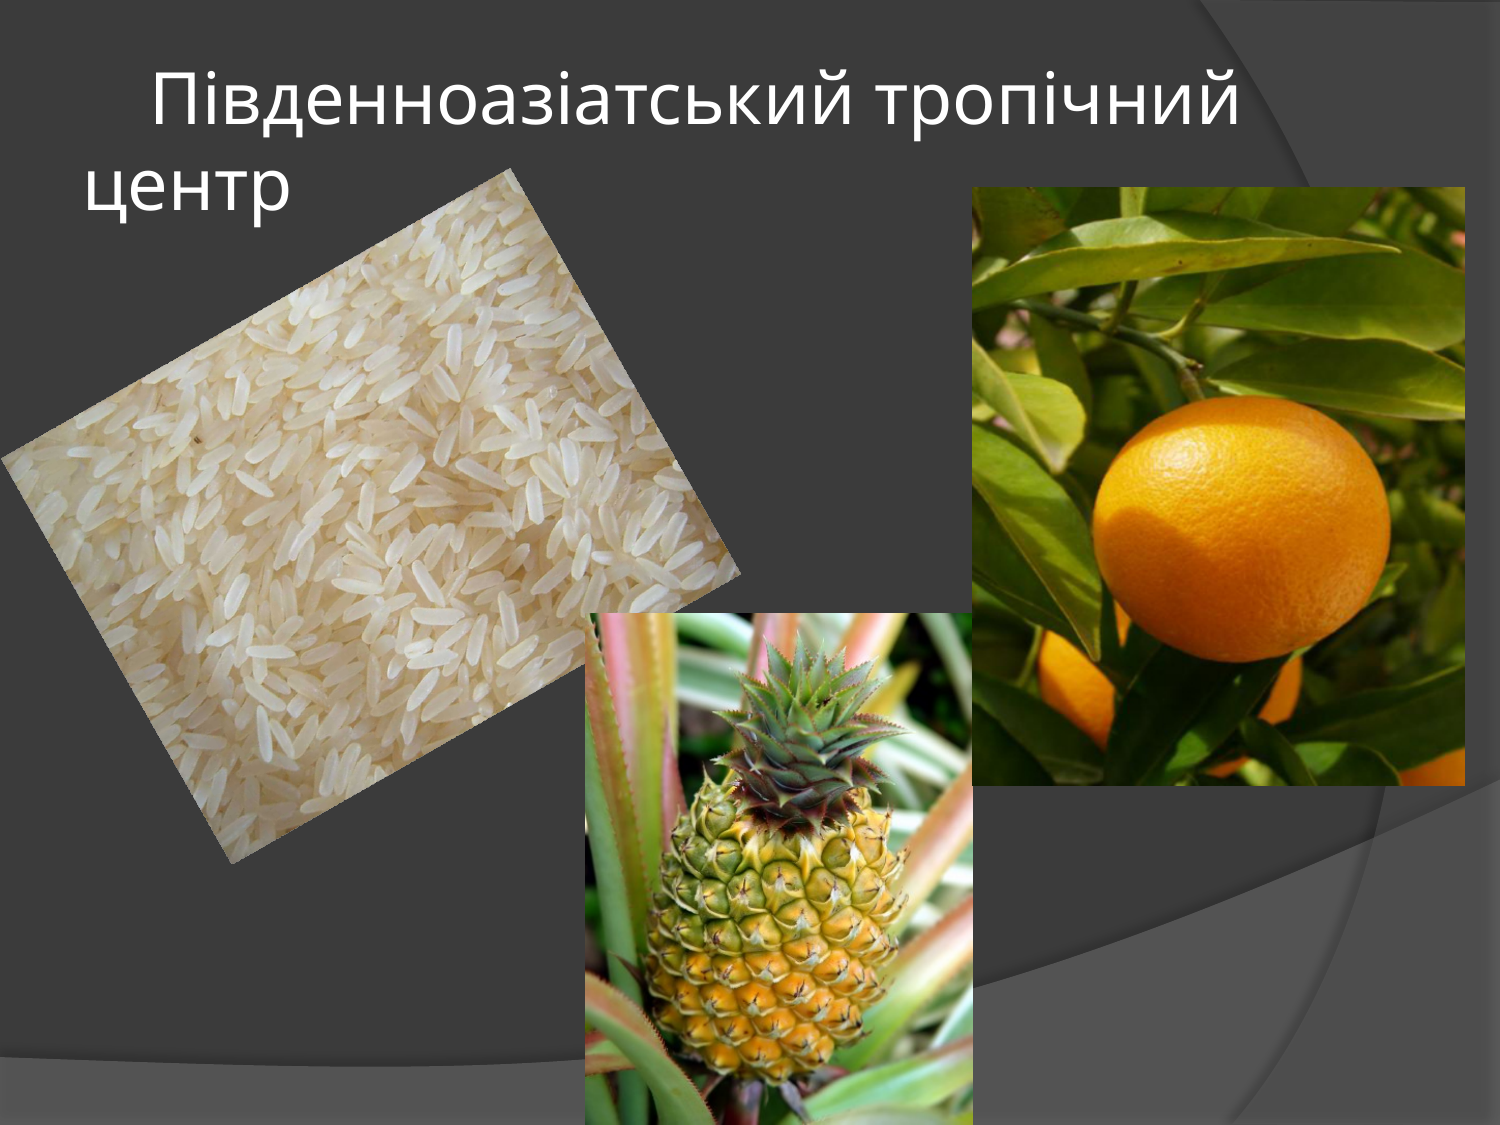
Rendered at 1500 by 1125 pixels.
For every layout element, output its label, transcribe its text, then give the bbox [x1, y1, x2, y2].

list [76, 281, 664, 750]
title Південноазіатський тропічний центр [75, 45, 1300, 233]
picture [972, 187, 1465, 786]
picture [673, 456, 740, 605]
picture [585, 613, 973, 1125]
picture [2, 421, 69, 576]
picture [173, 759, 415, 864]
picture [326, 169, 570, 274]
